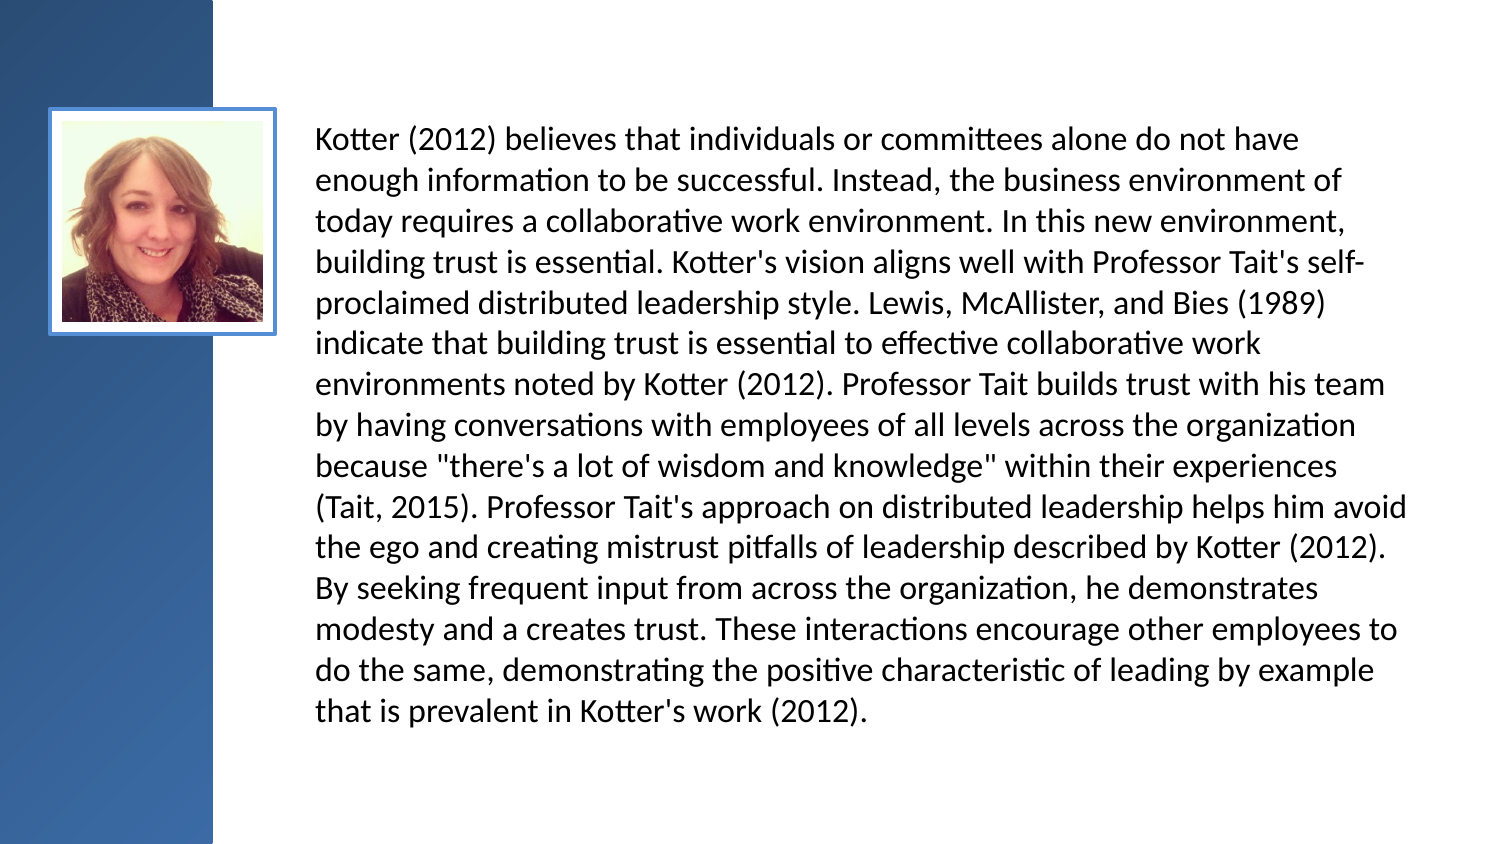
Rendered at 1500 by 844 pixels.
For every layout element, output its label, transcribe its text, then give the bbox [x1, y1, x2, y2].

text_box [0, 0, 214, 844]
text_box [48, 107, 277, 336]
picture [62, 121, 263, 323]
list Kotter (2012) believes that individuals or committees alone do not have enough information to be successful. Instead, the business environment of today requires a collaborative work environment. In this new environment, building trust is essential. Kotter's vision aligns well with Professor Tait's self-proclaimed distributed leadership style. Lewis, McAllister, and Bies (1989) indicate that building trust is essential to effective collaborative work environments noted by Kotter (2012). Professor Tait builds trust with his team by having conversations with employees of all levels across the organization because "there's a lot of wisdom and knowledge" within their experiences (Tait, 2015). Professor Tait's approach on distributed leadership helps him avoid the ego and creating mistrust pitfalls of leadership described by Kotter (2012). By seeking frequent input from across the organization, he demonstrates modesty and a creates trust. These interactions encourage other employees to do the same, demonstrating the positive characteristic of leading by example that is prevalent in Kotter's work (2012). [300, 109, 1425, 754]
